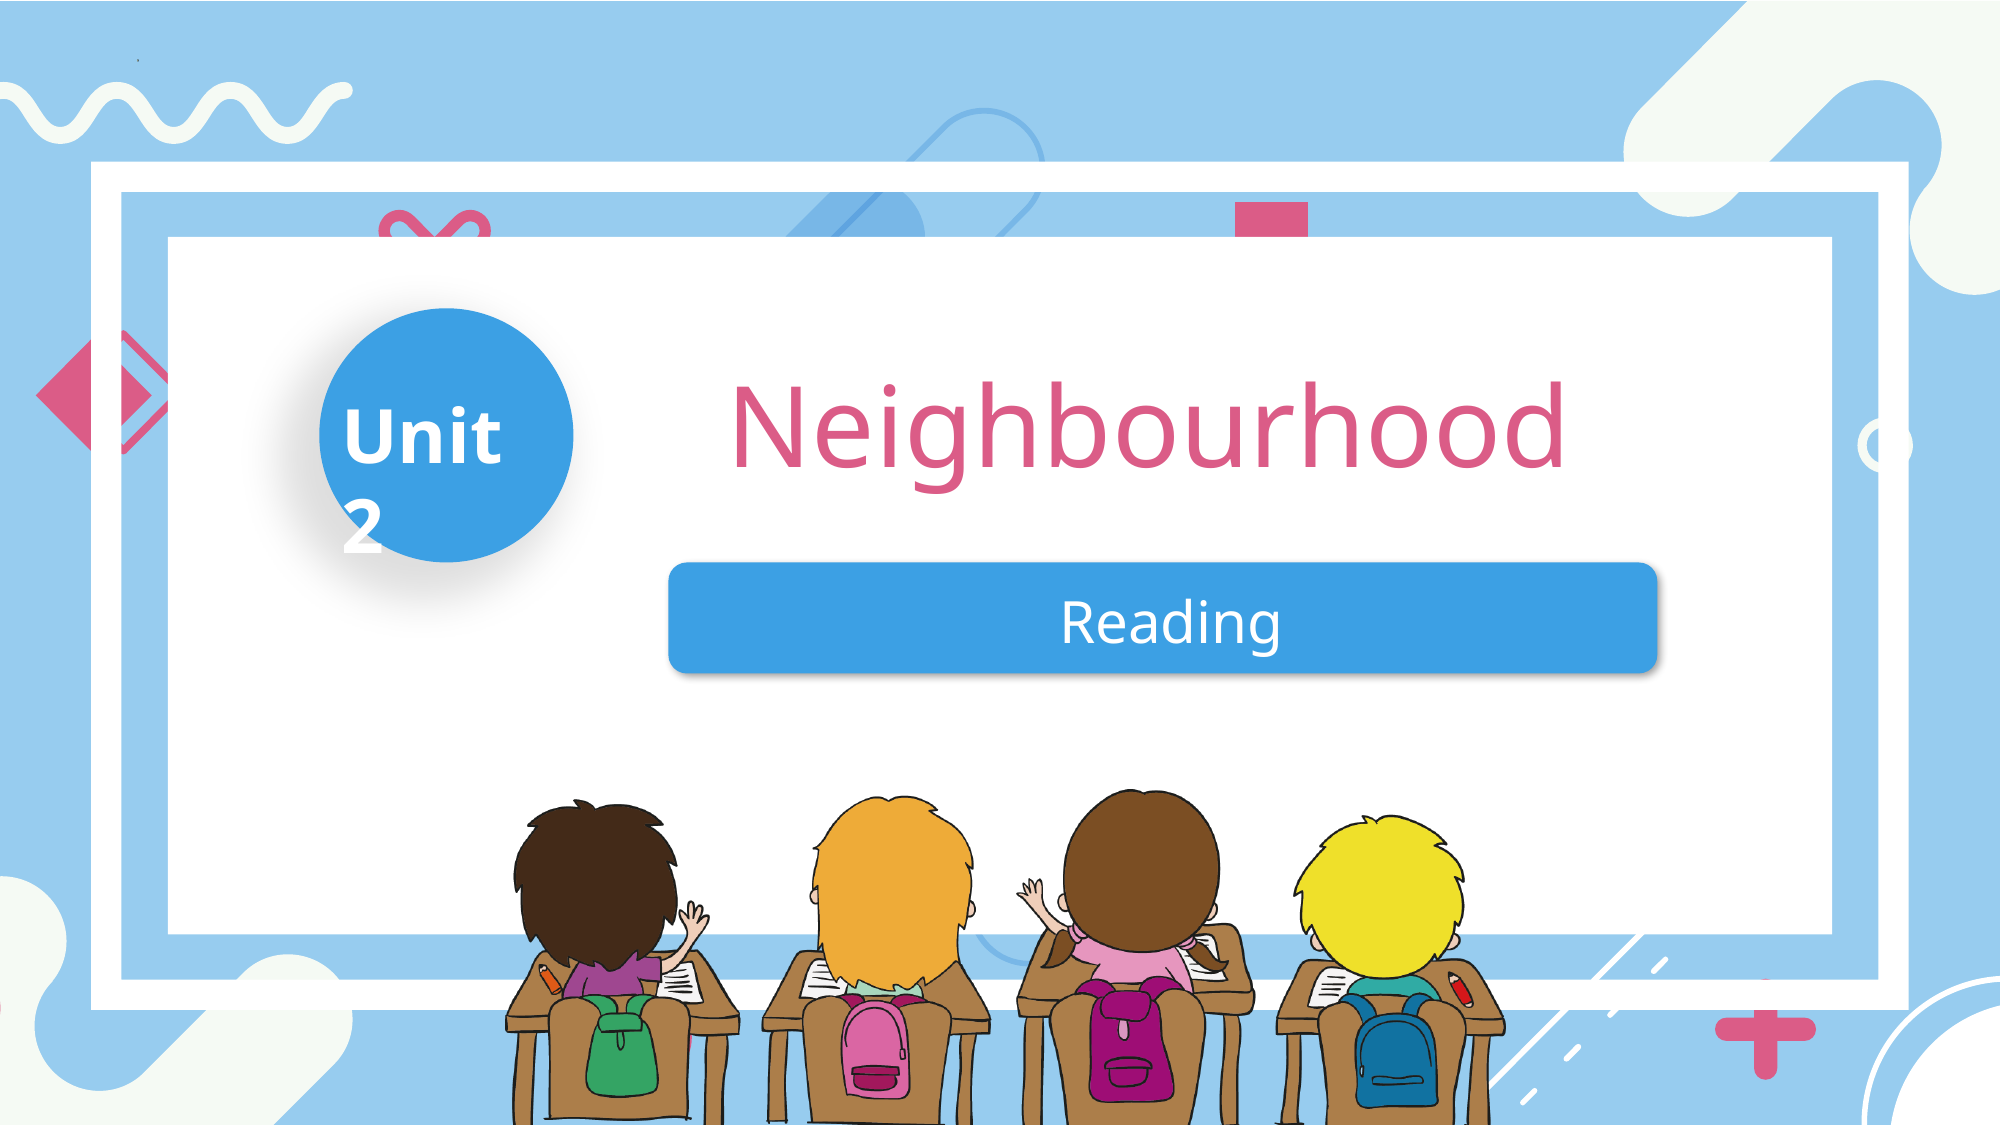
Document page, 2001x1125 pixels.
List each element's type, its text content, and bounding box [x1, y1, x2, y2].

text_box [668, 562, 1658, 674]
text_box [319, 308, 580, 563]
picture [505, 789, 1506, 1125]
text_box Neighbourhood [695, 347, 1602, 498]
